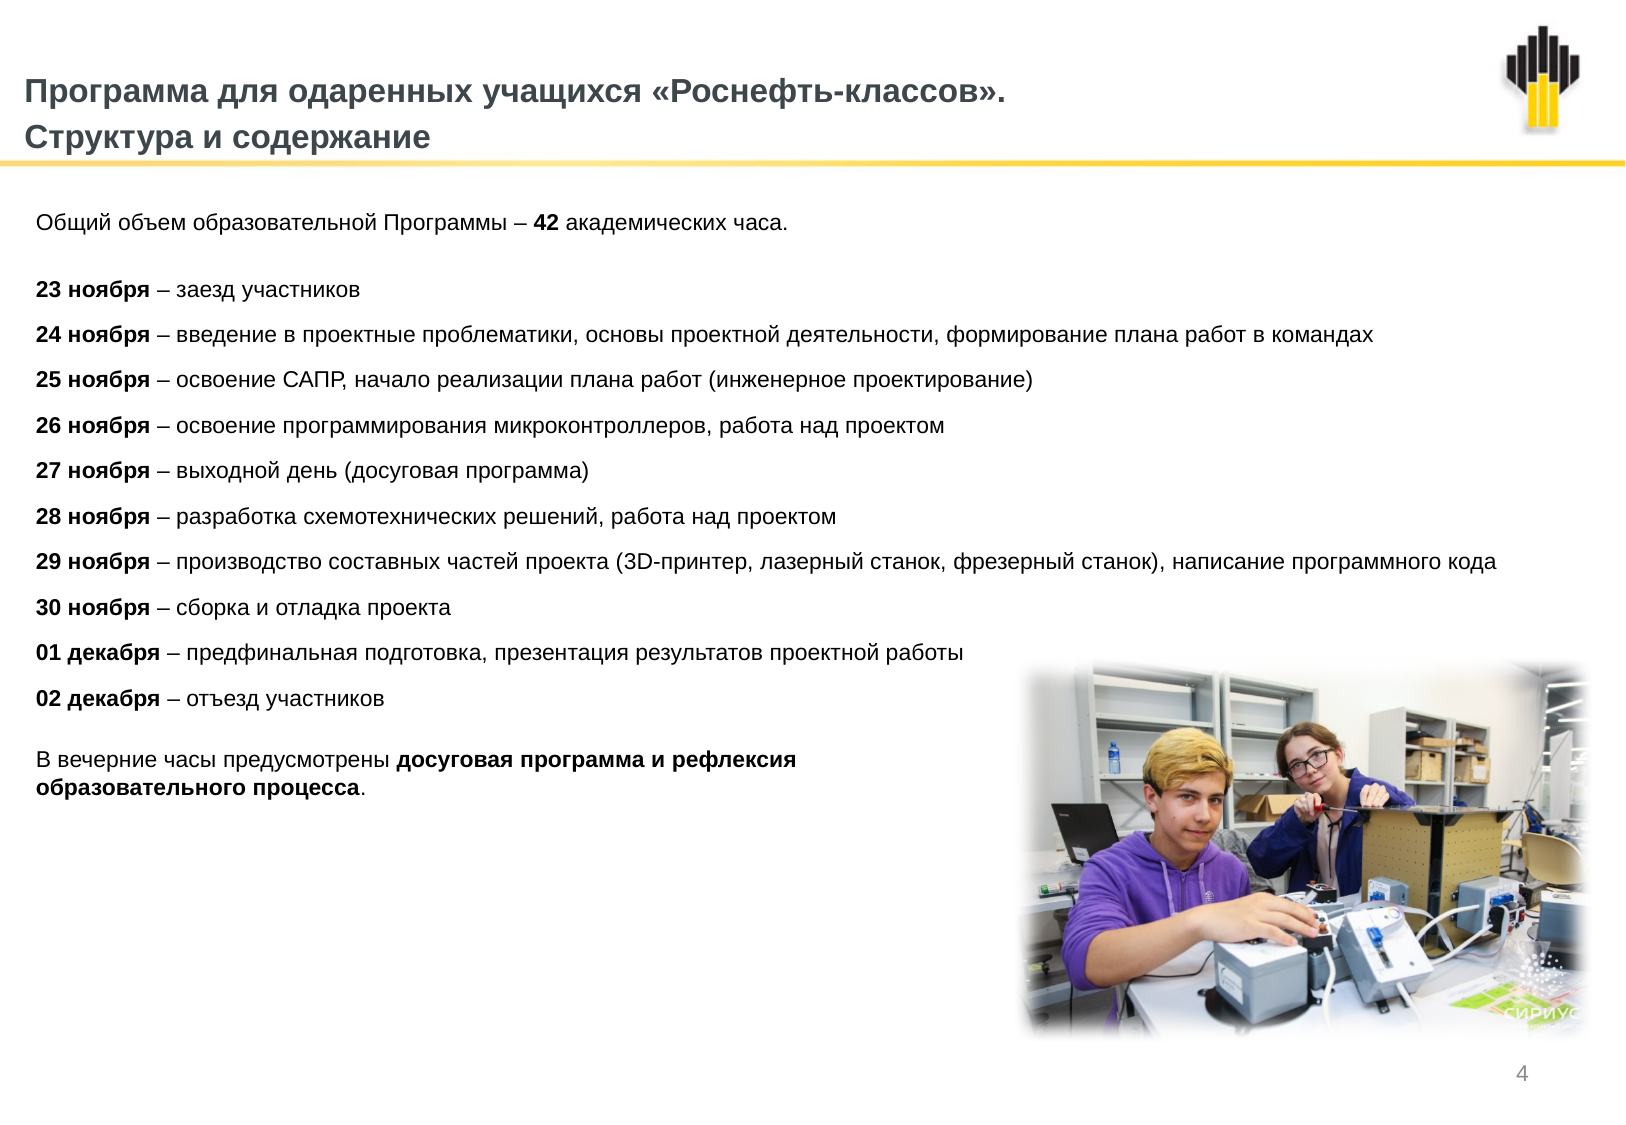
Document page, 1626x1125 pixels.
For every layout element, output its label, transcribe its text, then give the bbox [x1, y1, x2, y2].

text_box Программа для одаренных учащихся «Роснефть-классов». Структура и содержание [9, 62, 1474, 161]
picture [0, 0, 1626, 1125]
text_box Общий объем образовательной Программы – 42 академических часа. 23 ноября – заезд участников 24 ноября – введение в проектные проблематики, основы проектной деятельности, формирование плана работ в командах 25 ноября – освоение САПР, начало реализации плана работ (инженерное проектирование) 26 ноября – освоение программирования микроконтроллеров, работа над проектом 27 ноября – выходной день (досуговая программа) 28 ноября – разработка схемотехнических решений, работа над проектом 29 ноября – производство составных частей проекта (3D-принтер, лазерный станок, фрезерный станок), написание программного кода 30 ноября – сборка и отладка проекта 01 декабря – предфинальная подготовка, презентация результатов проектной работы 02 декабря – отъезд участников В вечерние часы предусмотрены досуговая программа и рефлексия образовательного процесса. [21, 172, 1593, 807]
slide_number 4 [1164, 1051, 1544, 1103]
